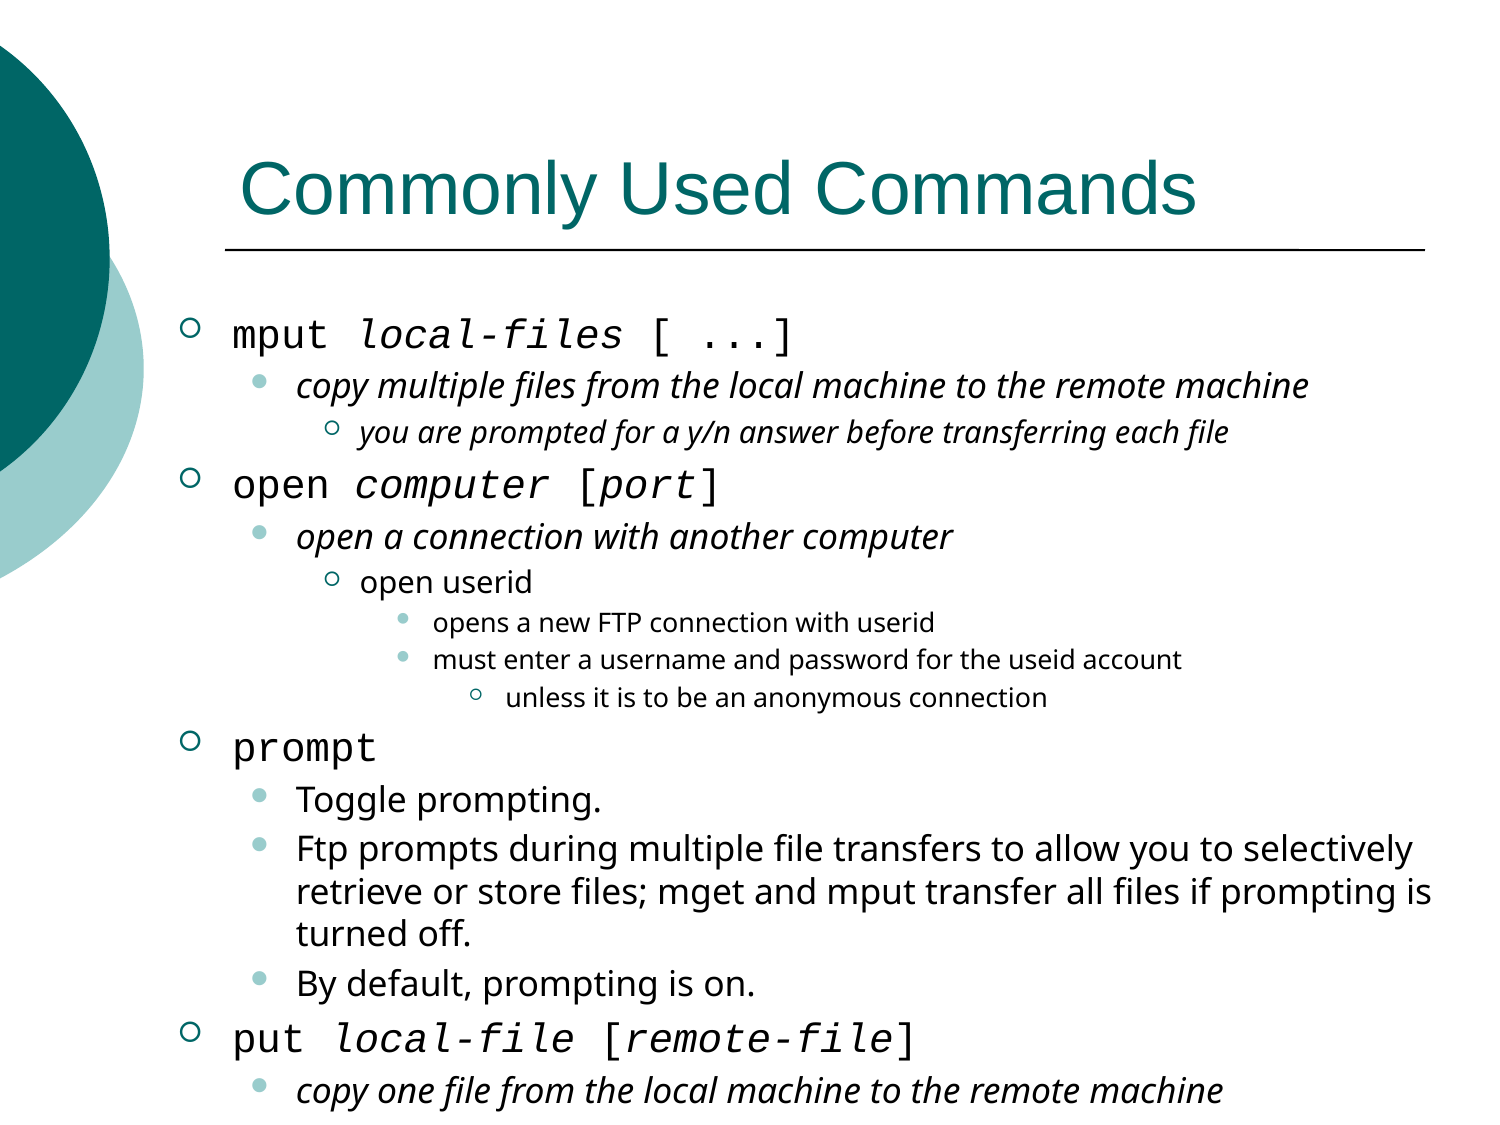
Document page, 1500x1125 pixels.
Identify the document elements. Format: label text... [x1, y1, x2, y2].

title Commonly Used Commands [224, 49, 1425, 238]
list mput local-files [ ...] copy multiple files from the local machine to the remote machine you are prompted for a y/n answer before transferring each file open computer [port] open a connection with another computer open userid opens a new FTP connection with userid must enter a username and password for the useid account unless it is to be an anonymous connection prompt Toggle prompting. Ftp prompts during multiple file transfers to allow you to selectively retrieve or store files; mget and mput transfer all files if prompting is turned off. By default, prompting is on. put local-file [remote-file] copy one file from the local machine to the remote machine [162, 299, 1500, 1125]
